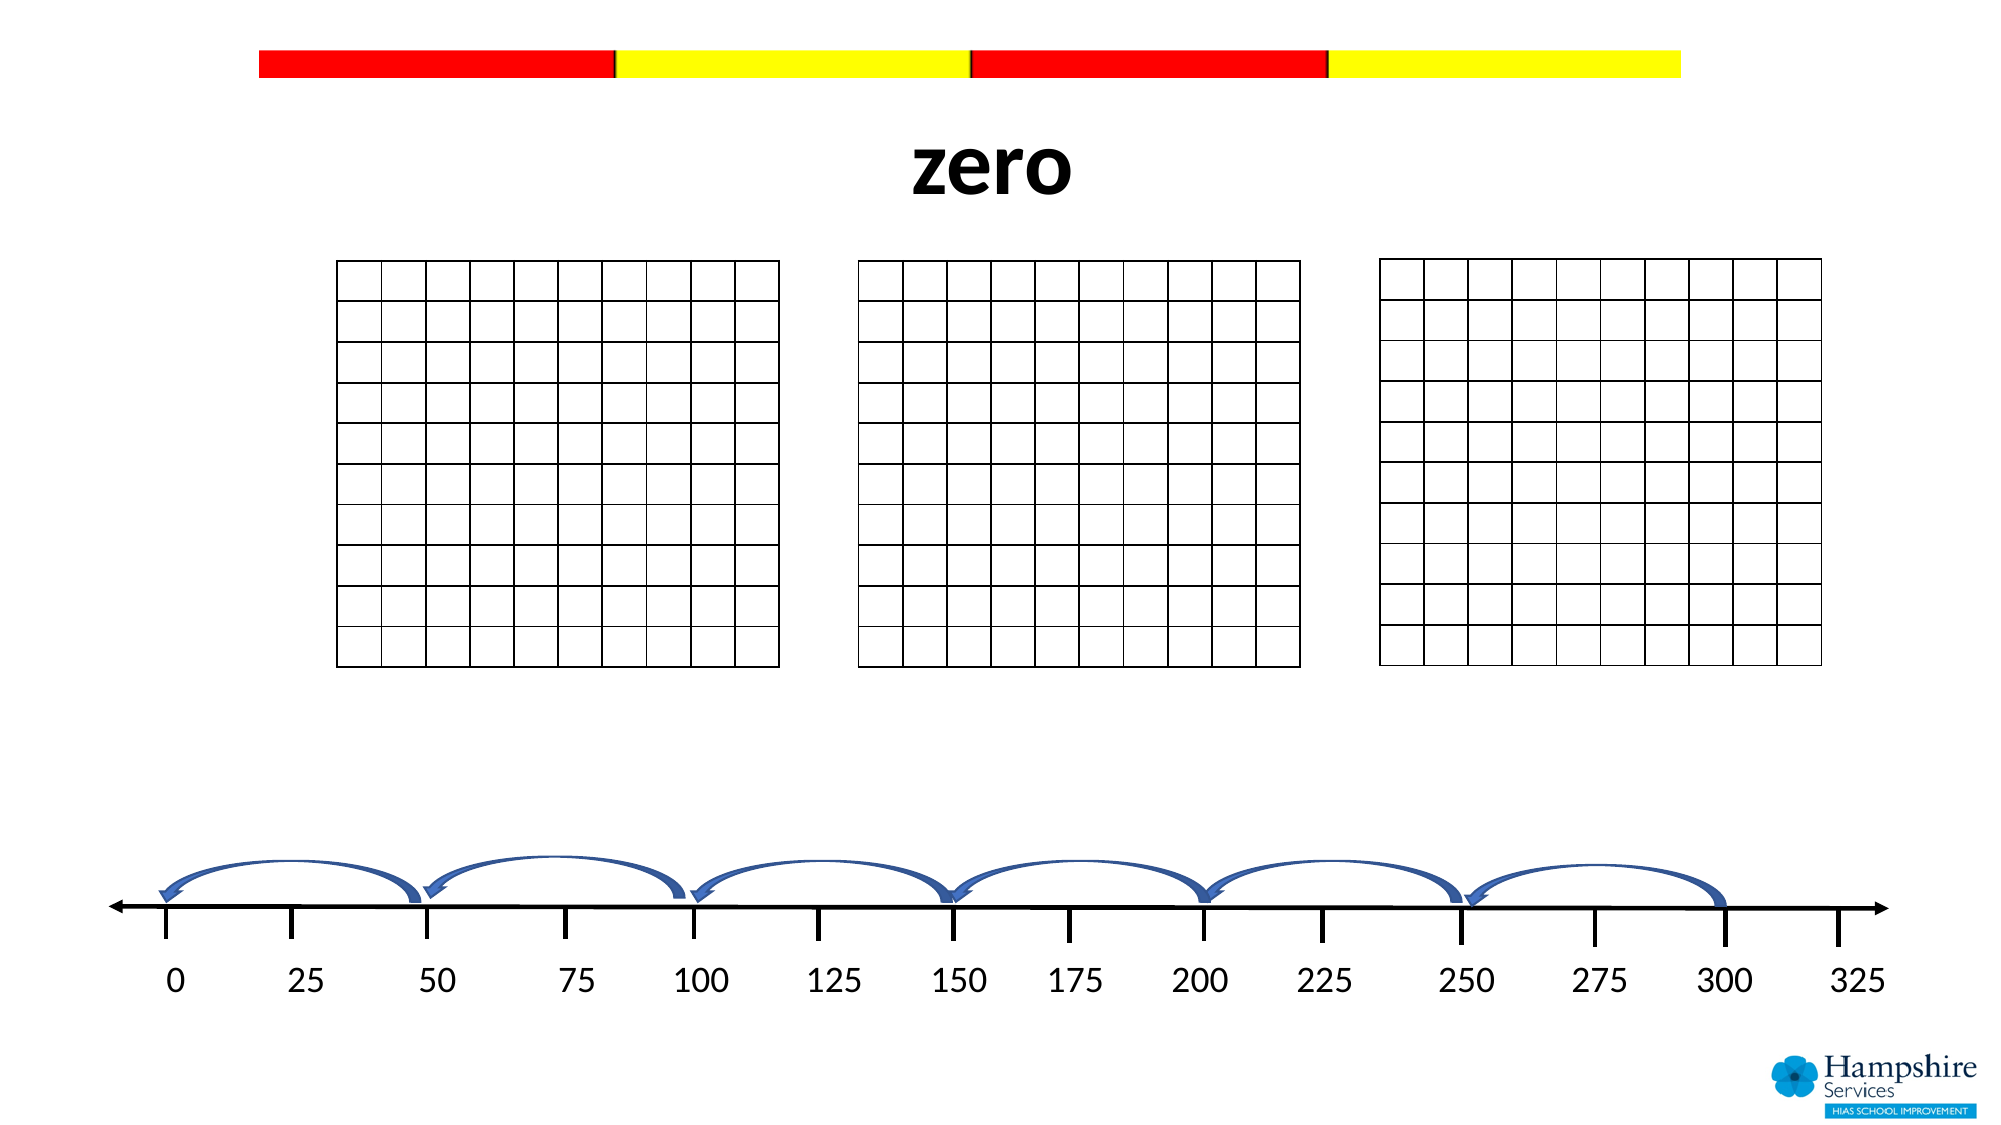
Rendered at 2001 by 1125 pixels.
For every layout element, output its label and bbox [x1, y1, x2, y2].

table_header [1169, 262, 1211, 300]
table_cell [692, 343, 734, 382]
table_cell [1469, 382, 1511, 421]
table_cell [1213, 627, 1255, 666]
table_cell [948, 465, 990, 504]
table_cell [1036, 587, 1078, 626]
table_cell [736, 627, 778, 666]
table_cell [859, 384, 902, 422]
table_cell [1734, 423, 1776, 461]
table_cell [1080, 465, 1123, 504]
table_header [1646, 260, 1688, 299]
table_cell [1601, 301, 1644, 340]
table_cell [1425, 463, 1467, 502]
table_cell [1124, 505, 1167, 544]
table_header [603, 262, 646, 300]
table_cell [1646, 423, 1688, 461]
table_cell [515, 302, 557, 341]
table_cell [1124, 587, 1167, 626]
table_cell [1601, 585, 1644, 624]
table_cell [338, 465, 381, 504]
table_cell [692, 505, 734, 544]
table_cell [427, 627, 469, 666]
table_cell [1425, 585, 1467, 624]
table_cell [647, 546, 690, 585]
table_cell [904, 465, 946, 504]
table_cell [1601, 504, 1644, 543]
table_cell [1646, 382, 1688, 421]
table_cell [1381, 544, 1423, 583]
table_header [1425, 260, 1467, 299]
table_cell [1557, 423, 1600, 461]
table_cell [1080, 546, 1123, 585]
table_cell [1381, 504, 1423, 543]
table_cell [603, 505, 646, 544]
text_box [689, 859, 1463, 904]
table_header [1513, 260, 1556, 299]
table_cell [859, 465, 902, 504]
table_cell [559, 627, 601, 666]
table_cell [1213, 302, 1255, 341]
table_header [382, 262, 425, 300]
table_cell [992, 302, 1034, 341]
table_cell [1513, 341, 1556, 380]
table_cell [1557, 382, 1600, 421]
table_cell [1169, 505, 1211, 544]
table_cell [471, 424, 513, 463]
table_cell [471, 465, 513, 504]
table_cell [1257, 546, 1299, 585]
table_cell [904, 384, 946, 422]
table_cell [1169, 343, 1211, 382]
table_cell [1080, 302, 1123, 341]
table_cell [1601, 382, 1644, 421]
table_cell [1425, 504, 1467, 543]
table_cell [1036, 505, 1078, 544]
table_cell [1690, 341, 1732, 380]
table_cell [692, 424, 734, 463]
table_header [904, 262, 946, 300]
table_cell [1036, 627, 1078, 666]
table_cell [992, 343, 1034, 382]
table_cell [471, 587, 513, 626]
table_cell [1381, 423, 1423, 461]
table_cell [559, 424, 601, 463]
table_cell [1690, 544, 1732, 583]
table_cell [338, 587, 381, 626]
table_cell [382, 424, 425, 463]
table_cell [1557, 504, 1600, 543]
table_cell [1557, 463, 1600, 502]
table_cell [736, 302, 778, 341]
table_cell [1124, 546, 1167, 585]
table_cell [1169, 587, 1211, 626]
table_cell [736, 587, 778, 626]
table_cell [1257, 384, 1299, 422]
table_cell [382, 505, 425, 544]
table_cell [1213, 424, 1255, 463]
table_cell [1080, 587, 1123, 626]
table_header [1778, 260, 1821, 299]
table_cell [992, 505, 1034, 544]
table_cell [1257, 424, 1299, 463]
table_cell [1257, 627, 1299, 666]
table_header [1213, 262, 1255, 300]
table_cell [559, 302, 601, 341]
table_cell [1257, 587, 1299, 626]
table_cell [647, 465, 690, 504]
table_cell [427, 384, 469, 422]
table_header [692, 262, 734, 300]
table_cell [948, 424, 990, 463]
table_cell [1381, 585, 1423, 624]
table_cell [1778, 585, 1821, 624]
table_cell [338, 505, 381, 544]
table_cell [692, 302, 734, 341]
table_cell [1734, 463, 1776, 502]
table_header [1601, 260, 1644, 299]
table_cell [992, 627, 1034, 666]
table_cell [1734, 585, 1776, 624]
table_cell [1213, 343, 1255, 382]
table_header [1036, 262, 1078, 300]
picture [1761, 1037, 1991, 1125]
table_cell [647, 343, 690, 382]
table_cell [859, 505, 902, 544]
table_cell [427, 587, 469, 626]
table_cell [1646, 544, 1688, 583]
table_cell [1513, 382, 1556, 421]
table_cell [603, 587, 646, 626]
table_cell [1124, 384, 1167, 422]
table_cell [427, 546, 469, 585]
table_cell [1036, 343, 1078, 382]
table_cell [948, 627, 990, 666]
table_cell [1513, 504, 1556, 543]
table_cell [515, 384, 557, 422]
table_cell [471, 384, 513, 422]
table_cell [1734, 341, 1776, 380]
table_cell [1513, 544, 1556, 583]
table_cell [603, 546, 646, 585]
table_cell [1734, 382, 1776, 421]
table_cell [1213, 546, 1255, 585]
table_header [736, 262, 778, 300]
table_cell [1690, 301, 1732, 340]
table_cell [515, 627, 557, 666]
table_cell [1778, 341, 1821, 380]
table_cell [1646, 301, 1688, 340]
table_cell [859, 343, 902, 382]
table_cell [904, 424, 946, 463]
table_cell [382, 343, 425, 382]
table_cell [338, 424, 381, 463]
table_cell [859, 302, 902, 341]
table_cell [1381, 382, 1423, 421]
table_header [471, 262, 513, 300]
table_cell [338, 302, 381, 341]
table_cell [471, 627, 513, 666]
table_cell [1513, 626, 1556, 665]
table_cell [1778, 423, 1821, 461]
table_cell [427, 302, 469, 341]
table_cell [904, 546, 946, 585]
table_cell [427, 343, 469, 382]
table_cell [992, 546, 1034, 585]
table_cell [1690, 626, 1732, 665]
table_cell [515, 424, 557, 463]
table_cell [1734, 504, 1776, 543]
table_cell [1601, 423, 1644, 461]
table_cell [948, 302, 990, 341]
table_cell [603, 627, 646, 666]
table_header [1124, 262, 1167, 300]
table_cell [382, 627, 425, 666]
table_cell [1469, 544, 1511, 583]
table_cell [1513, 585, 1556, 624]
table_cell [382, 302, 425, 341]
table_header [427, 262, 469, 300]
table_cell [1124, 343, 1167, 382]
table_cell [1124, 302, 1167, 341]
table_cell [471, 302, 513, 341]
table_cell [603, 424, 646, 463]
text_box [108, 863, 1919, 1008]
table_cell [1557, 341, 1600, 380]
table_cell [1557, 301, 1600, 340]
table_cell [1734, 301, 1776, 340]
table_header [559, 262, 601, 300]
table_cell [559, 505, 601, 544]
table_cell [1646, 504, 1688, 543]
table_cell [647, 627, 690, 666]
table_cell [1425, 301, 1467, 340]
table_cell [1124, 465, 1167, 504]
table_cell [1169, 424, 1211, 463]
table_cell [1124, 627, 1167, 666]
table_cell [1557, 544, 1600, 583]
table_cell [1469, 301, 1511, 340]
table_cell [1557, 626, 1600, 665]
table_cell [647, 424, 690, 463]
table_cell [859, 546, 902, 585]
table_cell [382, 587, 425, 626]
table_cell [1036, 302, 1078, 341]
table_cell [1381, 626, 1423, 665]
table_header [1734, 260, 1776, 299]
table_cell [692, 546, 734, 585]
table_cell [1425, 423, 1467, 461]
table_cell [904, 302, 946, 341]
table_cell [1690, 585, 1732, 624]
table_cell [948, 343, 990, 382]
table_cell [1381, 463, 1423, 502]
table_cell [1425, 341, 1467, 380]
table_cell [992, 384, 1034, 422]
table_cell [1778, 301, 1821, 340]
table_cell [1734, 544, 1776, 583]
table_cell [338, 343, 381, 382]
table_cell [904, 505, 946, 544]
table_cell [1425, 626, 1467, 665]
text_box [158, 859, 422, 904]
table_cell [1213, 465, 1255, 504]
table_cell [338, 546, 381, 585]
table_cell [1513, 301, 1556, 340]
table_cell [1169, 546, 1211, 585]
table_cell [1036, 546, 1078, 585]
table_cell [1080, 627, 1123, 666]
table_cell [1425, 544, 1467, 583]
table_cell [948, 587, 990, 626]
table_cell [1257, 505, 1299, 544]
table_cell [1213, 505, 1255, 544]
table_cell [992, 424, 1034, 463]
table_cell [1469, 504, 1511, 543]
table_cell [382, 465, 425, 504]
table_cell [1778, 544, 1821, 583]
table_cell [1601, 544, 1644, 583]
table_cell [736, 546, 778, 585]
table_cell [1036, 465, 1078, 504]
table_header [859, 262, 902, 300]
table_cell [692, 465, 734, 504]
table_header [338, 262, 381, 300]
table_cell [1257, 465, 1299, 504]
table_cell [1169, 302, 1211, 341]
table_cell [471, 546, 513, 585]
table_cell [1778, 382, 1821, 421]
table_cell [904, 343, 946, 382]
table_cell [427, 424, 469, 463]
table_header [1557, 260, 1600, 299]
table_cell [1381, 301, 1423, 340]
table_cell [1381, 341, 1423, 380]
table_cell [1690, 463, 1732, 502]
table_cell [692, 384, 734, 422]
table_cell [736, 505, 778, 544]
table_cell [1646, 585, 1688, 624]
table_header [1257, 262, 1299, 300]
table_cell [1469, 463, 1511, 502]
table_cell [603, 465, 646, 504]
table_cell [1080, 384, 1123, 422]
table_cell [859, 627, 902, 666]
table_cell [1734, 626, 1776, 665]
table_header [948, 262, 990, 300]
table_cell [603, 384, 646, 422]
table_cell [692, 587, 734, 626]
table_header [1469, 260, 1511, 299]
table_cell [471, 343, 513, 382]
table_header [515, 262, 557, 300]
table_cell [1469, 423, 1511, 461]
table_cell [1169, 384, 1211, 422]
table_cell [647, 505, 690, 544]
table_cell [1080, 343, 1123, 382]
table_cell [1257, 302, 1299, 341]
table_cell [904, 587, 946, 626]
table_cell [1169, 627, 1211, 666]
table_cell [1690, 382, 1732, 421]
table_cell [736, 343, 778, 382]
table_cell [382, 384, 425, 422]
table_cell [647, 302, 690, 341]
table_cell [1646, 626, 1688, 665]
table_cell [515, 505, 557, 544]
table_cell [382, 546, 425, 585]
table_cell [1469, 585, 1511, 624]
table_cell [736, 384, 778, 422]
table_cell [471, 505, 513, 544]
table_cell [603, 302, 646, 341]
table_cell [948, 505, 990, 544]
table_cell [515, 546, 557, 585]
table_header [1381, 260, 1423, 299]
table_cell [1213, 587, 1255, 626]
table_cell [1124, 424, 1167, 463]
table_cell [1778, 626, 1821, 665]
table_cell [427, 505, 469, 544]
table_cell [1036, 424, 1078, 463]
table_cell [859, 587, 902, 626]
table_cell [559, 343, 601, 382]
table_cell [1601, 626, 1644, 665]
table_cell [1778, 463, 1821, 502]
table_cell [647, 587, 690, 626]
table_cell [559, 384, 601, 422]
table_cell [1425, 382, 1467, 421]
table_cell [338, 627, 381, 666]
table_cell [603, 343, 646, 382]
table_cell [515, 465, 557, 504]
table_header [1080, 262, 1123, 300]
table_cell [1080, 424, 1123, 463]
table_cell [1513, 423, 1556, 461]
table_cell [948, 546, 990, 585]
table_cell [1213, 384, 1255, 422]
table_cell [1690, 423, 1732, 461]
table_cell [904, 627, 946, 666]
table_cell [1169, 465, 1211, 504]
table_cell [1469, 626, 1511, 665]
table_cell [559, 465, 601, 504]
table_cell [1690, 504, 1732, 543]
table_cell [1469, 341, 1511, 380]
table_cell [736, 424, 778, 463]
table_cell [1080, 505, 1123, 544]
table_cell [692, 627, 734, 666]
table_header [1690, 260, 1732, 299]
table_cell [992, 587, 1034, 626]
table_cell [1601, 463, 1644, 502]
table_cell [1513, 463, 1556, 502]
text_box [896, 95, 1089, 221]
table_header [647, 262, 690, 300]
table_cell [736, 465, 778, 504]
table_cell [1646, 341, 1688, 380]
table_cell [1557, 585, 1600, 624]
table_cell [427, 465, 469, 504]
table_cell [515, 343, 557, 382]
table_cell [515, 587, 557, 626]
table_cell [1257, 343, 1299, 382]
table_cell [1778, 504, 1821, 543]
table_cell [647, 384, 690, 422]
table_cell [992, 465, 1034, 504]
table_cell [1036, 384, 1078, 422]
table_header [992, 262, 1034, 300]
table_cell [559, 587, 601, 626]
picture [259, 49, 1681, 78]
text_box [422, 855, 686, 900]
table_cell [1646, 463, 1688, 502]
table_cell [338, 384, 381, 422]
table_cell [859, 424, 902, 463]
table_cell [948, 384, 990, 422]
table_cell [1601, 341, 1644, 380]
table_cell [559, 546, 601, 585]
